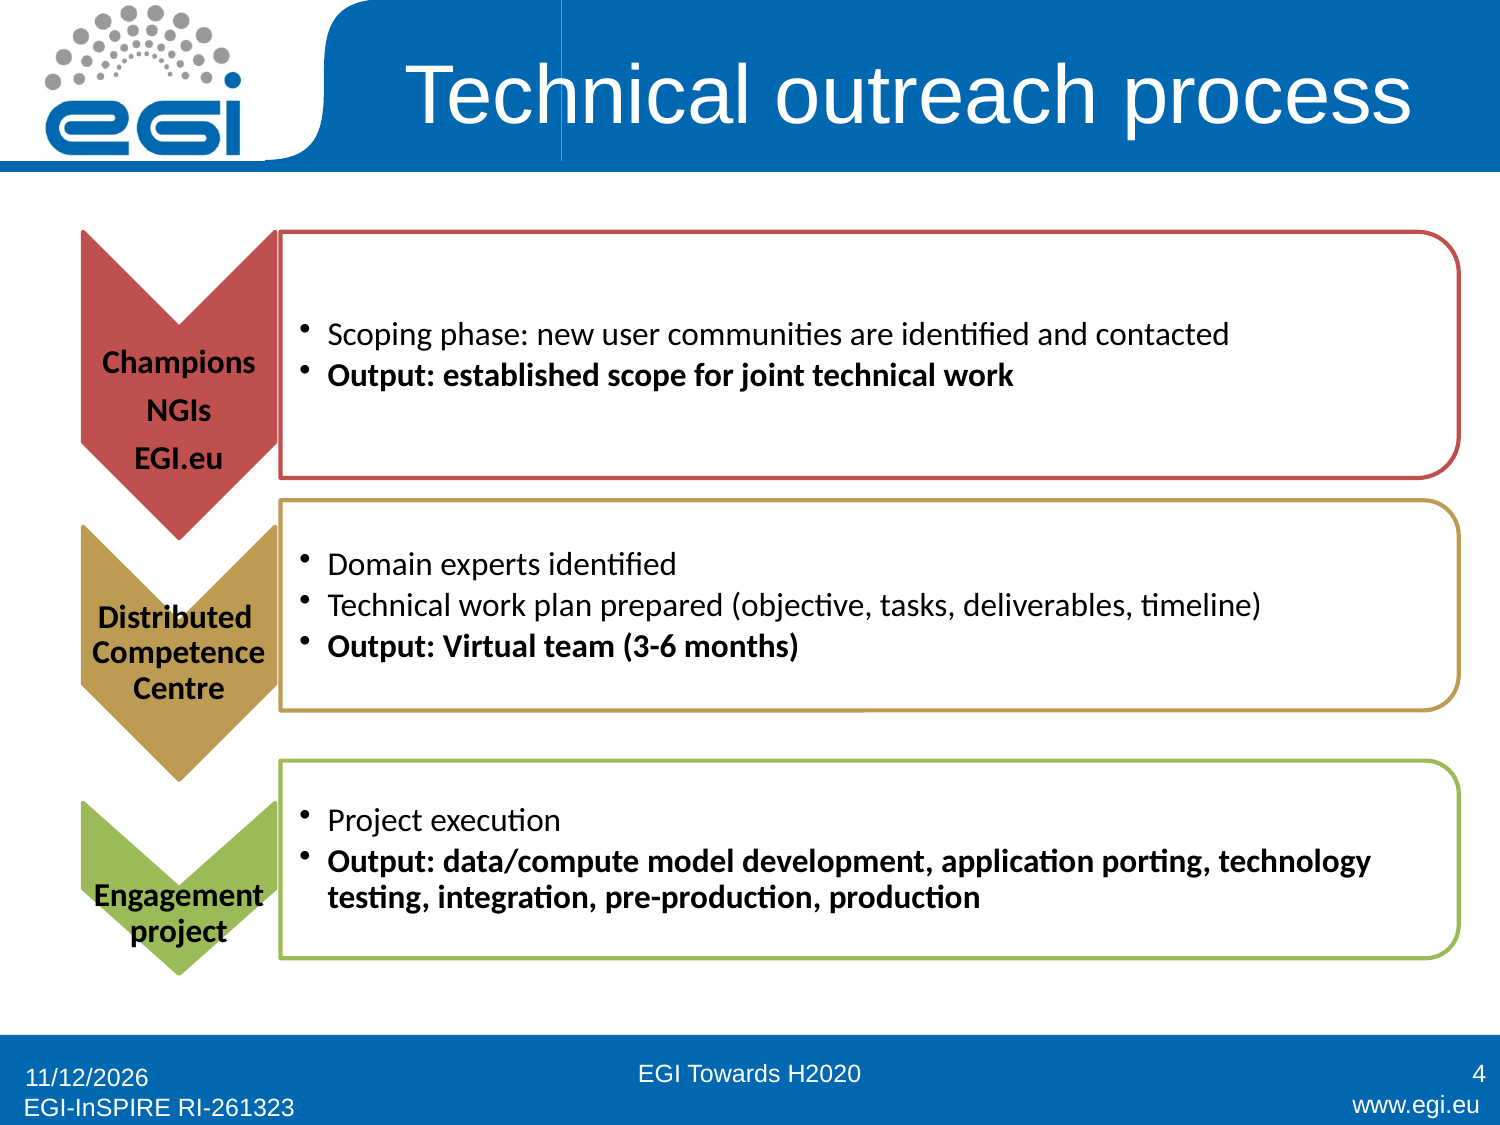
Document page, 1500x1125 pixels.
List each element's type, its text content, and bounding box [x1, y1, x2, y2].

slide_number 4 [1151, 1042, 1500, 1103]
picture [0, 0, 265, 161]
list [41, 231, 1459, 975]
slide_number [10, 1046, 361, 1106]
footer EGI Towards H2020 [512, 1042, 988, 1103]
title Technical outreach process [348, 19, 1471, 161]
